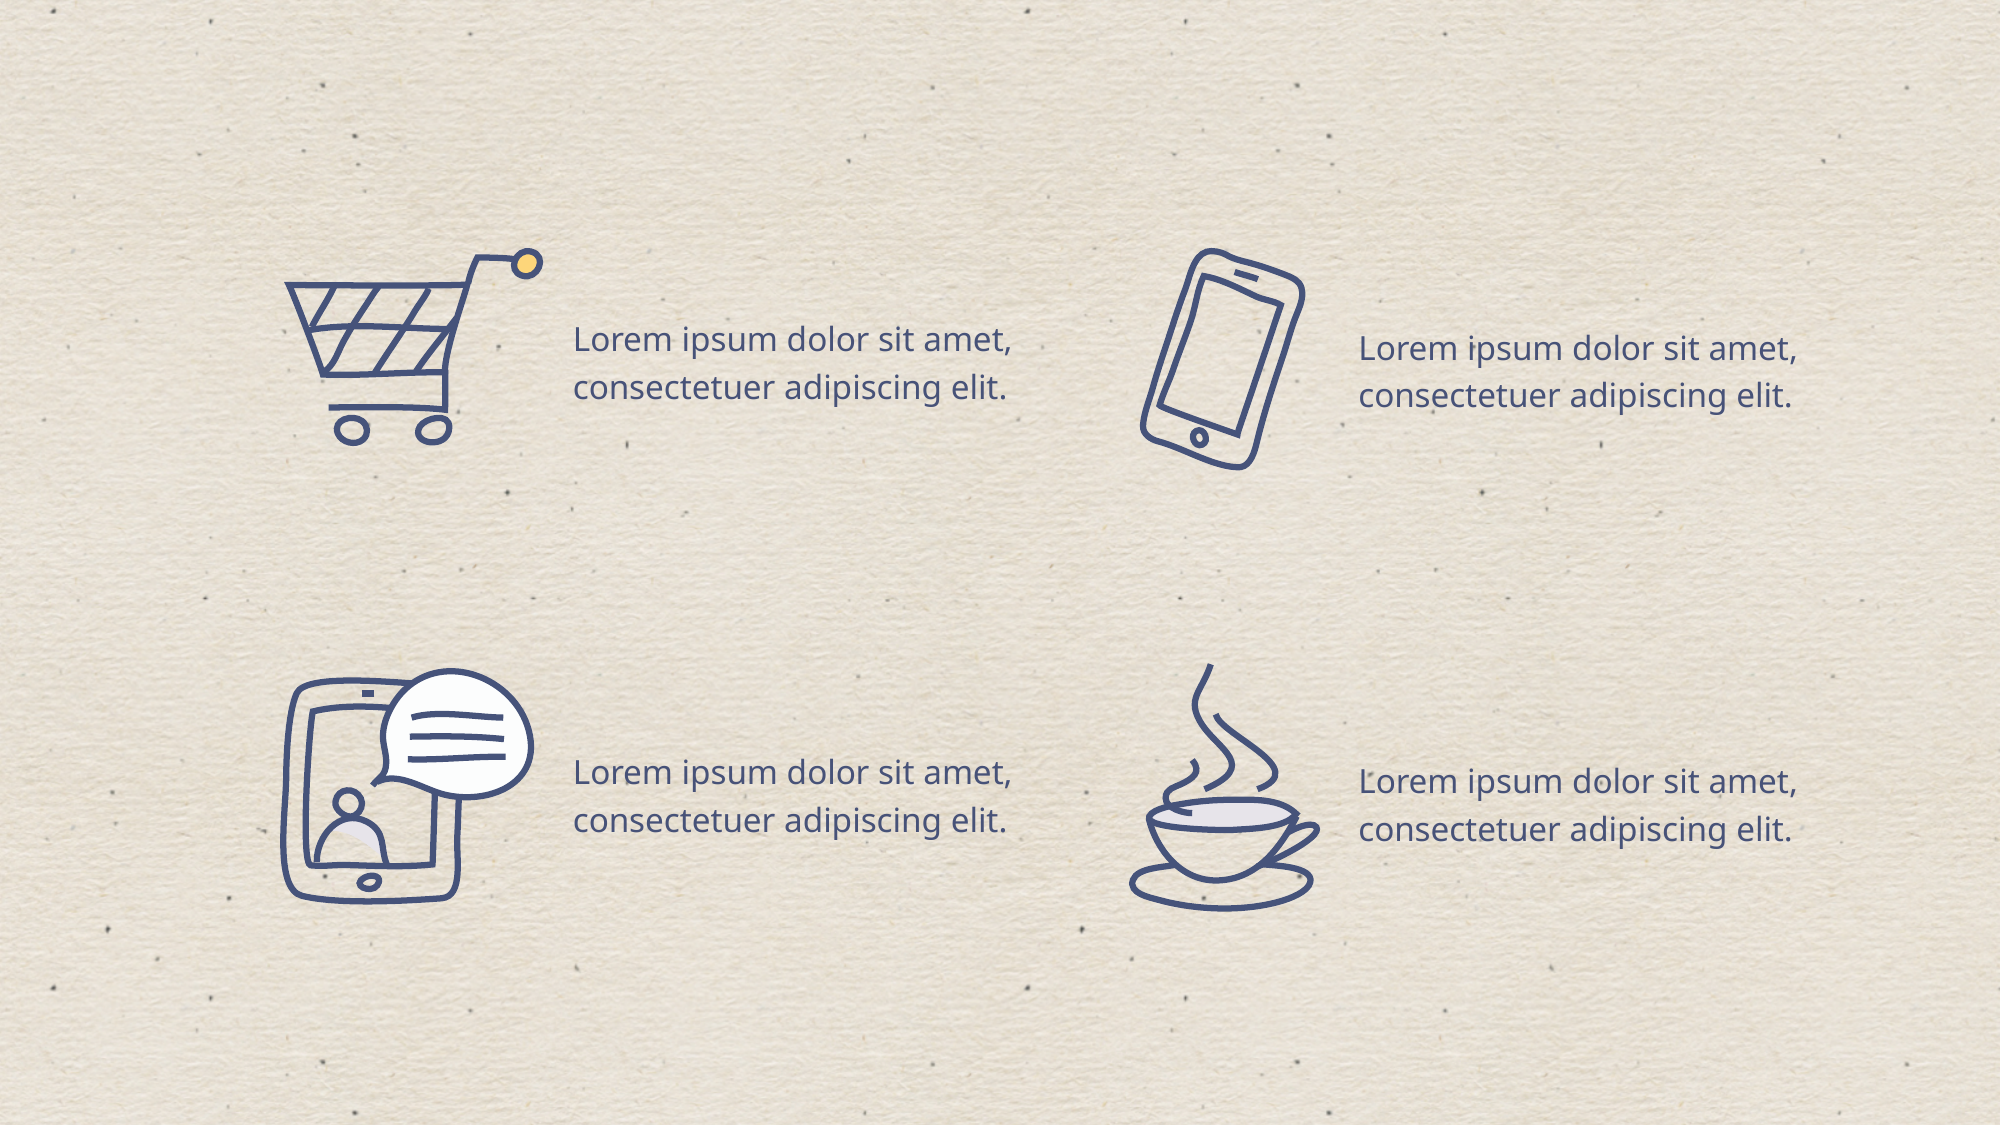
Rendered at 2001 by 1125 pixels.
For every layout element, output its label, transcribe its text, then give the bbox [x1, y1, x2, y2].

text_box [1142, 251, 1303, 468]
picture [0, 0, 2000, 1125]
text_box Lorem ipsum dolor sit amet, consectetuer adipiscing elit. [1352, 312, 1821, 421]
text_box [1132, 664, 1318, 909]
text_box Lorem ipsum dolor sit amet, consectetuer adipiscing elit. [566, 304, 1036, 413]
text_box Lorem ipsum dolor sit amet, consectetuer adipiscing elit. [566, 737, 1036, 846]
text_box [283, 671, 532, 902]
text_box Lorem ipsum dolor sit amet, consectetuer adipiscing elit. [1352, 745, 1821, 854]
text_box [288, 251, 541, 443]
